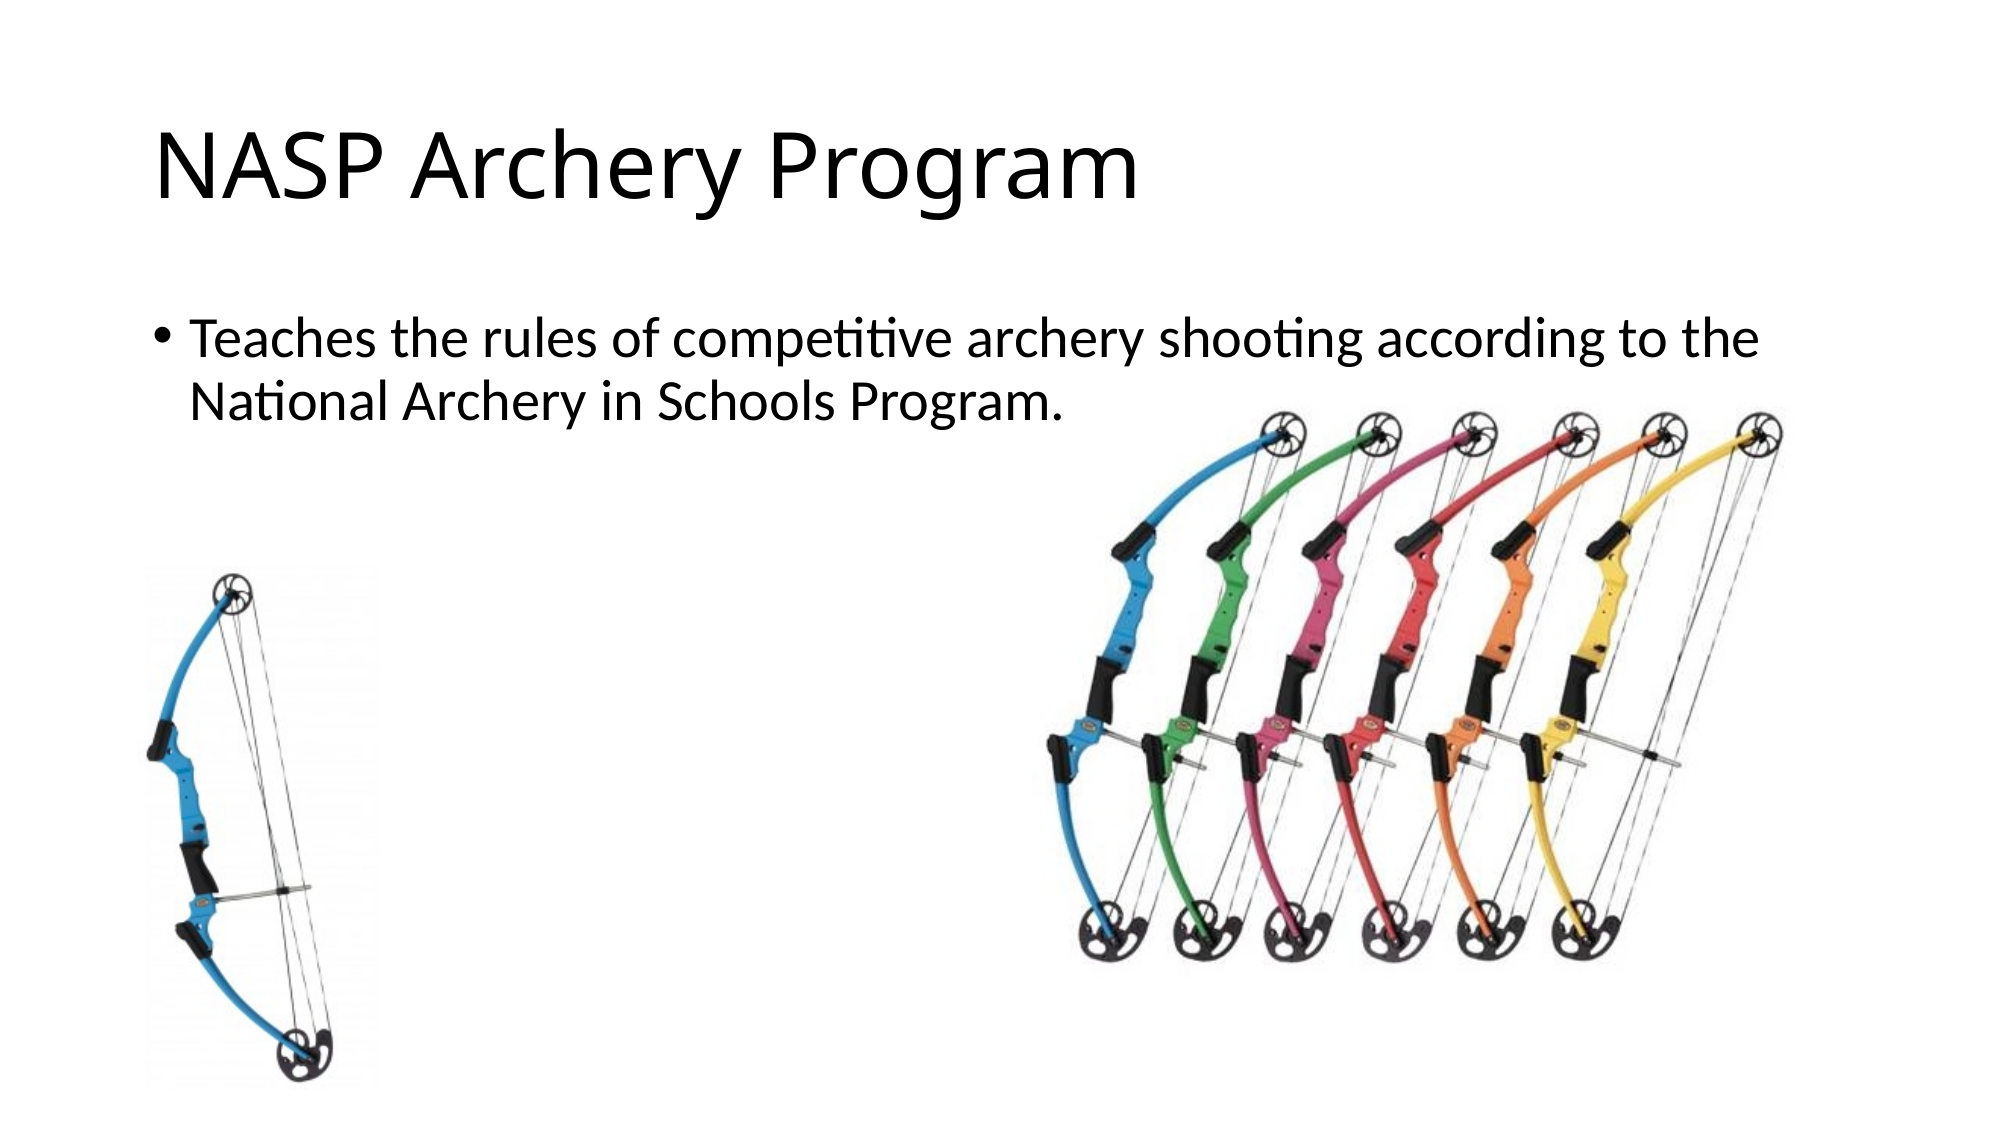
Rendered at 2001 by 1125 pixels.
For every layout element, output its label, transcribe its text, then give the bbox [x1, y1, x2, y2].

list Teaches the rules of competitive archery shooting according to the National Archery in Schools Program. [137, 299, 922, 1014]
picture [922, 245, 1893, 1125]
picture [0, 566, 524, 1090]
title NASP Archery Program [137, 59, 1863, 278]
